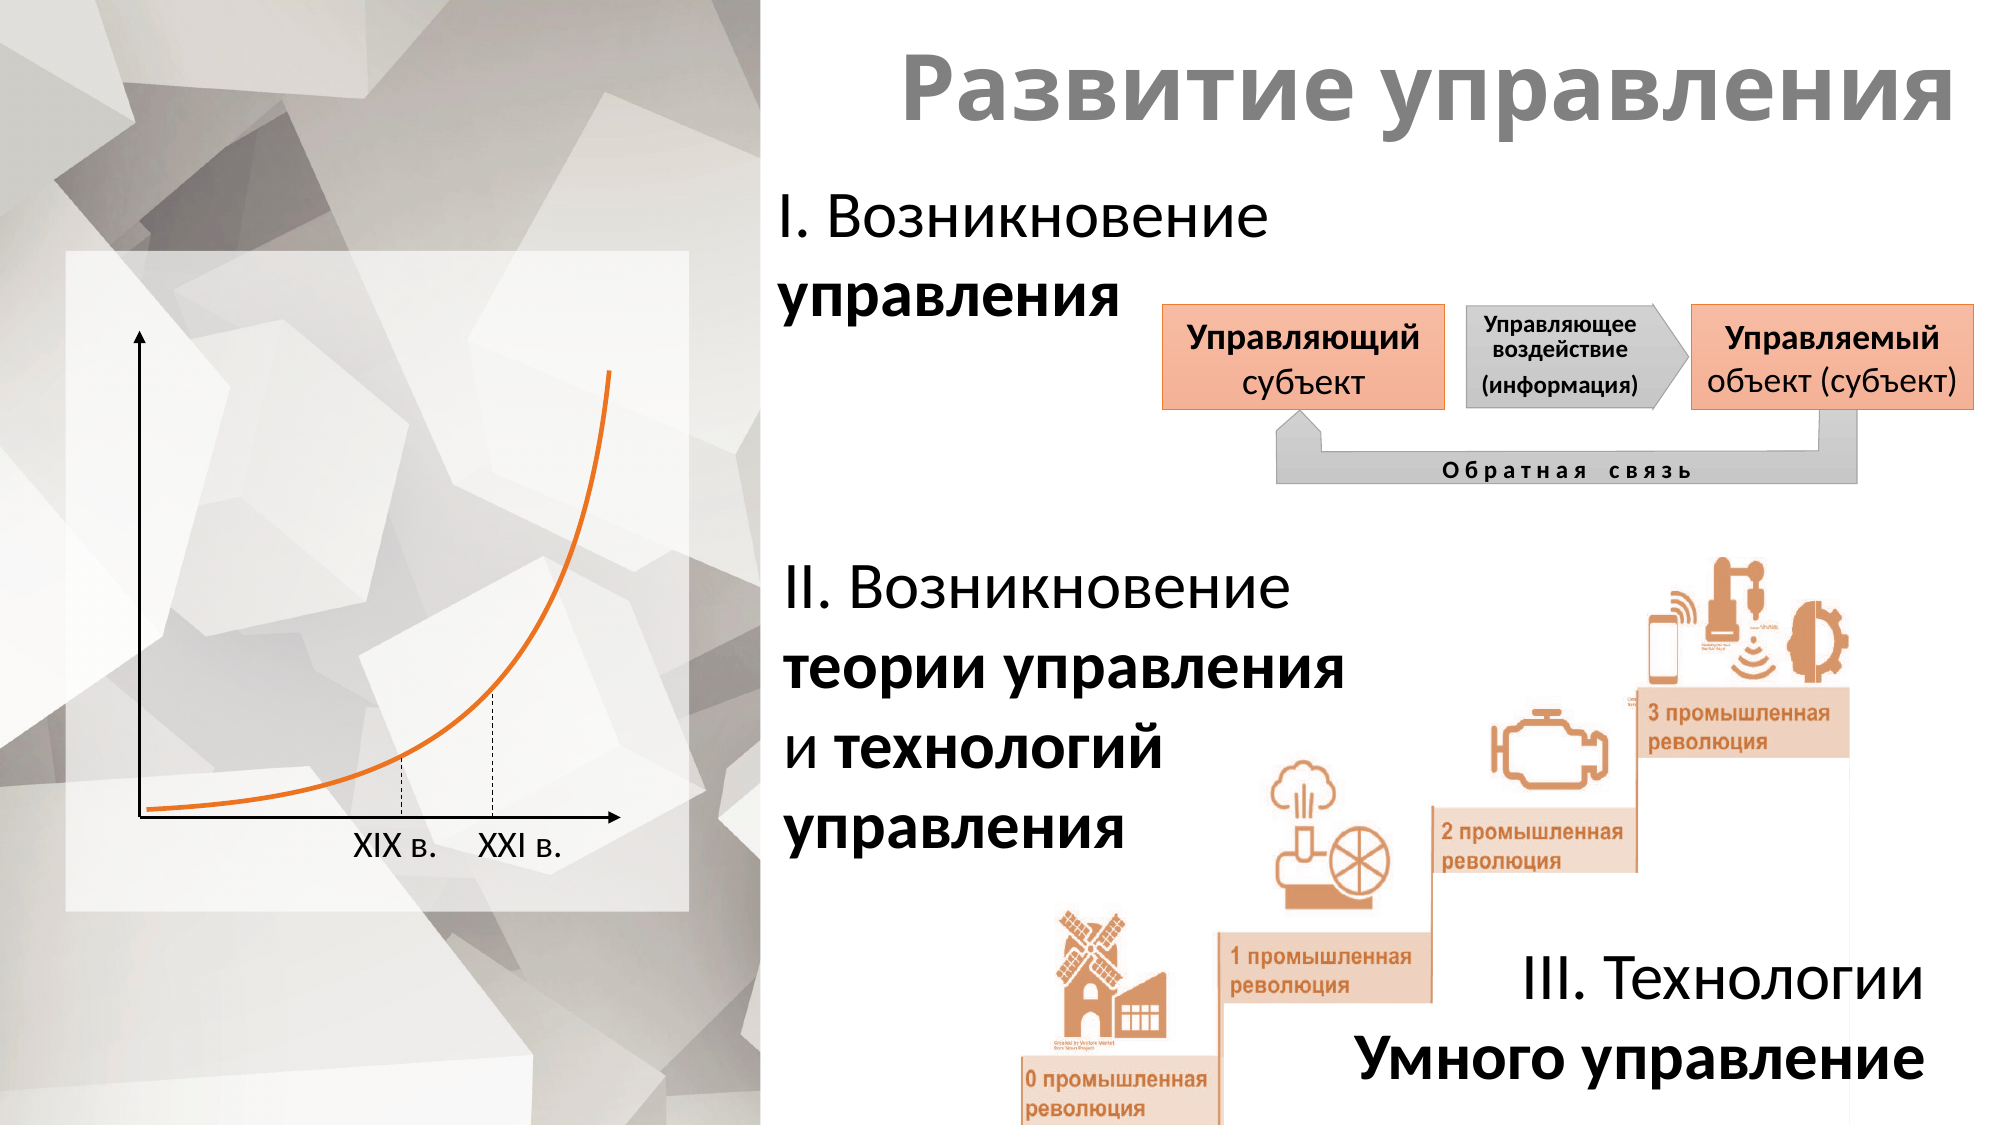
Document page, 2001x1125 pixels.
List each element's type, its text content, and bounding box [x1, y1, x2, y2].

picture [0, 0, 761, 1125]
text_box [1020, 557, 1850, 1125]
title Развитие управления [761, 0, 1974, 182]
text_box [139, 330, 621, 818]
text_box III. Технологии Умного управление [1850, 925, 1941, 1101]
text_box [1162, 304, 1974, 484]
text_box II. Возникновение теории управления и технологий управления [768, 534, 1535, 870]
text_box I. Возникновение управления [762, 162, 1300, 338]
